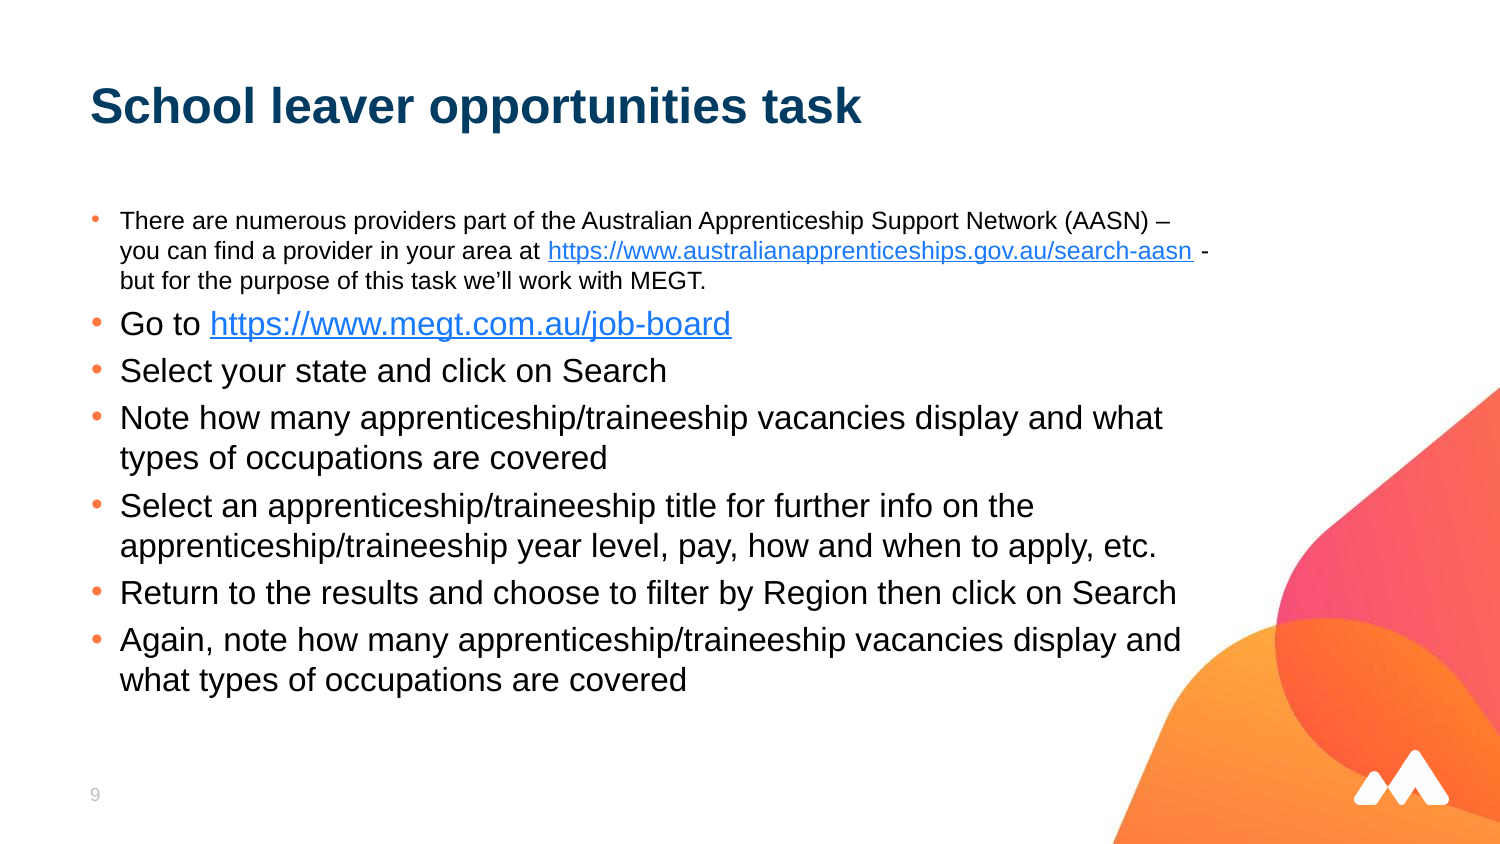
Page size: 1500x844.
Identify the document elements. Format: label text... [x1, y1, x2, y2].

list There are numerous providers part of the Australian Apprenticeship Support Network (AASN) – you can find a provider in your area at https://www.australianapprenticeships.gov.au/search-aasn - but for the purpose of this task we’ll work with MEGT. Go to https://www.megt.com.au/job-board Select your state and click on Search Note how many apprenticeship/traineeship vacancies display and what types of occupations are covered Select an apprenticeship/traineeship title for further info on the apprenticeship/traineeship year level, pay, how and when to apply, etc. Return to the results and choose to filter by Region then click on Search Again, note how many apprenticeship/traineeship vacancies display and what types of occupations are covered [75, 196, 1226, 812]
slide_number 9 [75, 774, 150, 820]
title School leaver opportunities task [75, 32, 1419, 174]
picture [1105, 377, 1500, 844]
